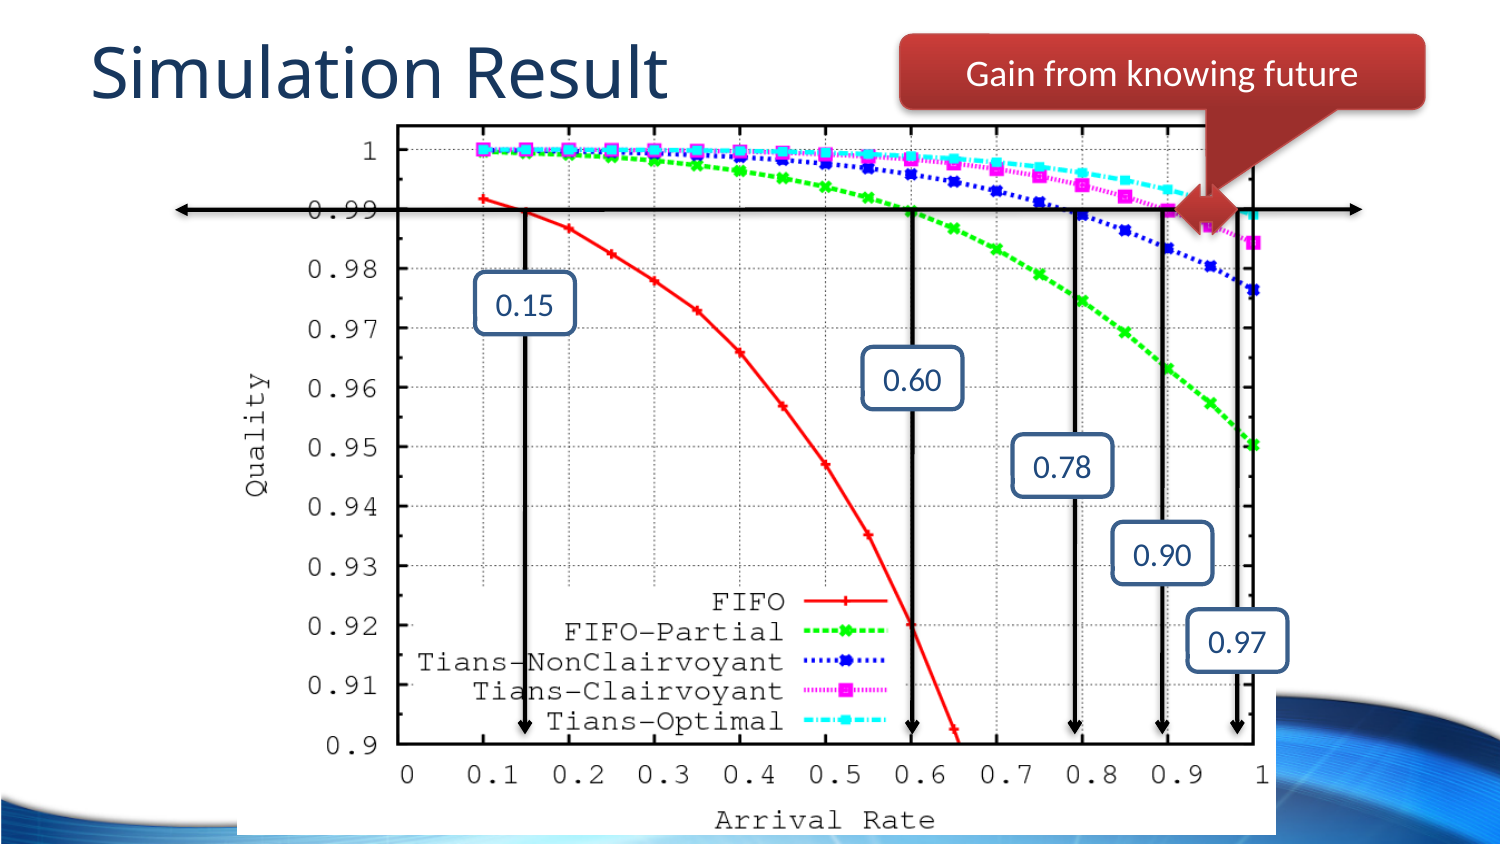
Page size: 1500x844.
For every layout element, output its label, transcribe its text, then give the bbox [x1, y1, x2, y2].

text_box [174, 209, 1363, 735]
title Simulation Result [75, 0, 1425, 141]
text_box Gain from knowing future [899, 33, 1426, 149]
picture [2, 0, 1500, 843]
